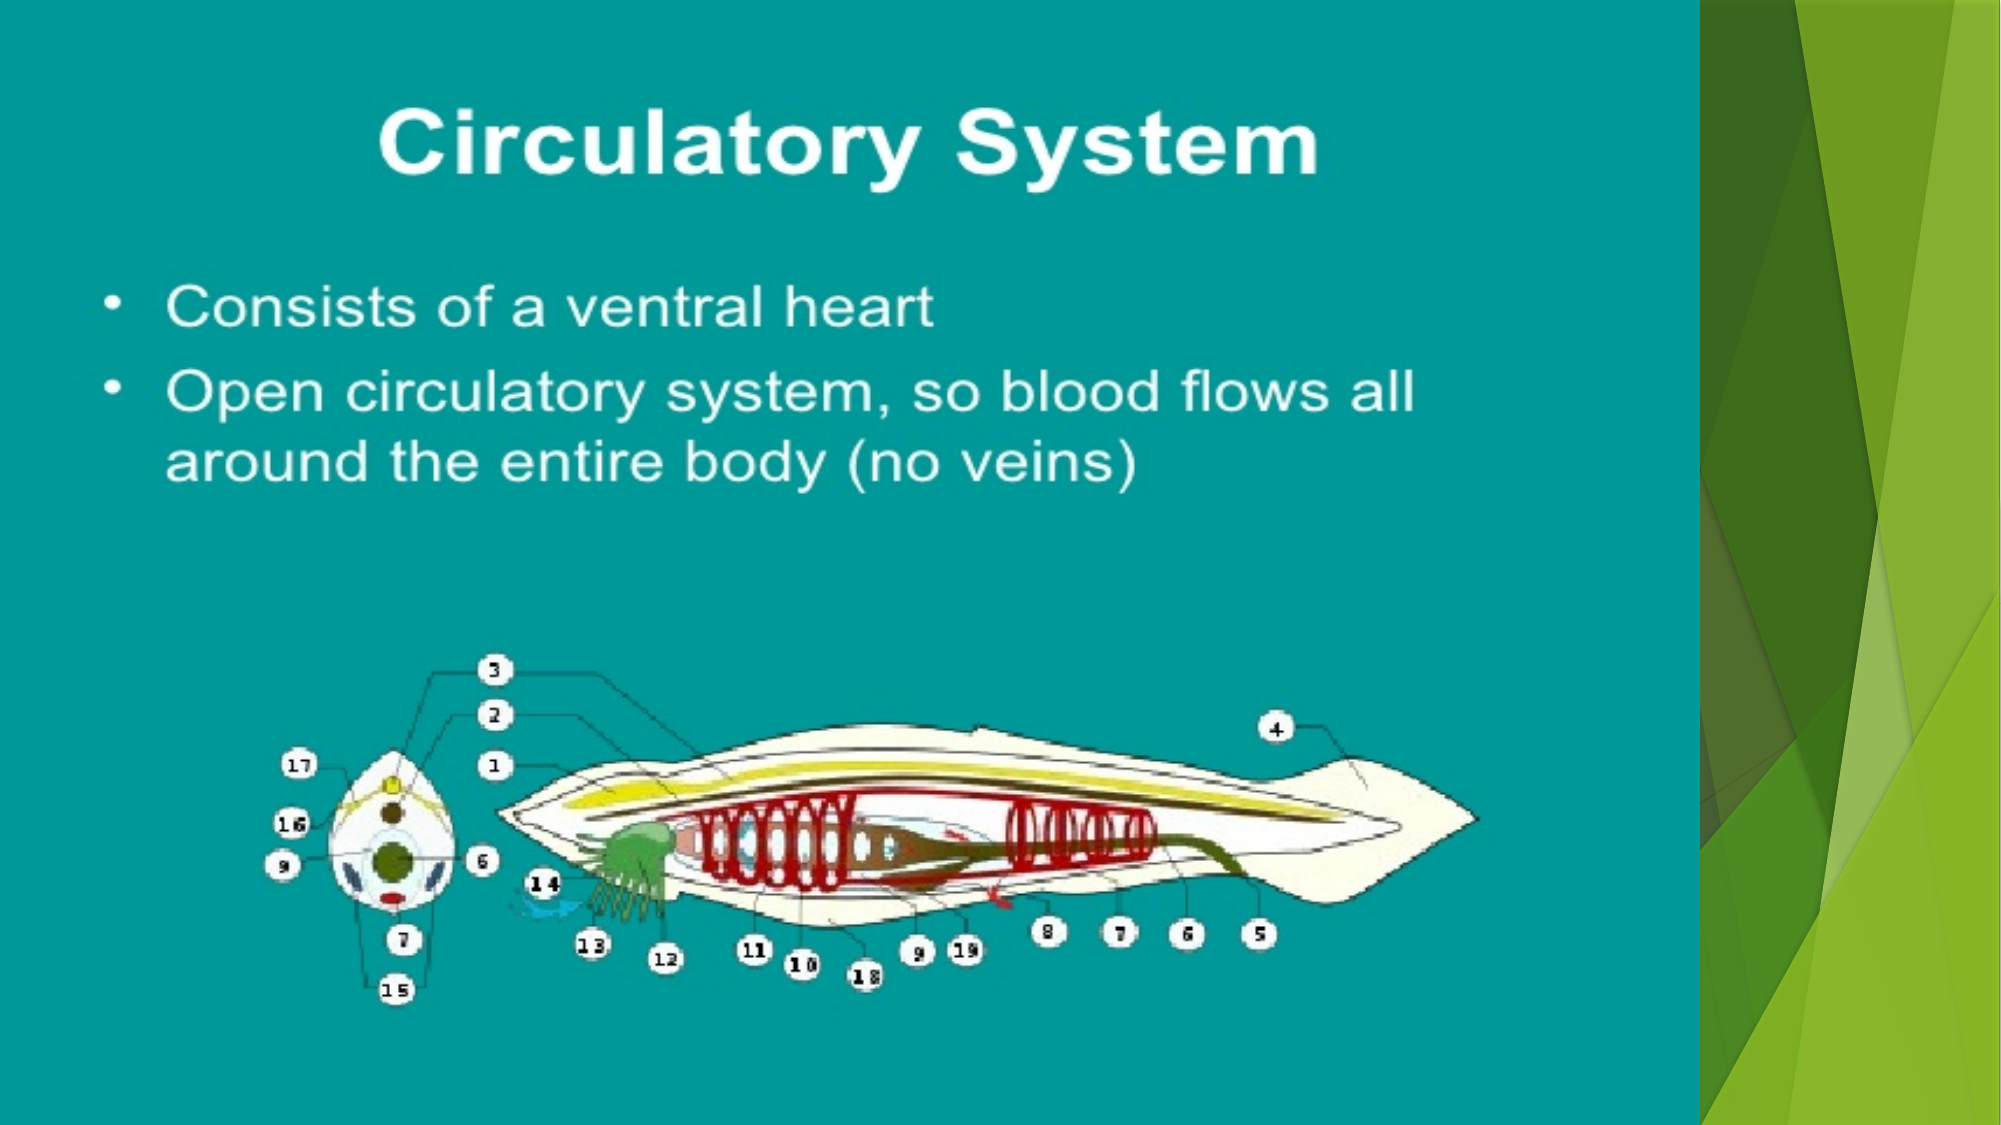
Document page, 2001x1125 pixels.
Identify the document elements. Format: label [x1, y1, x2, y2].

list [0, 0, 1700, 1125]
